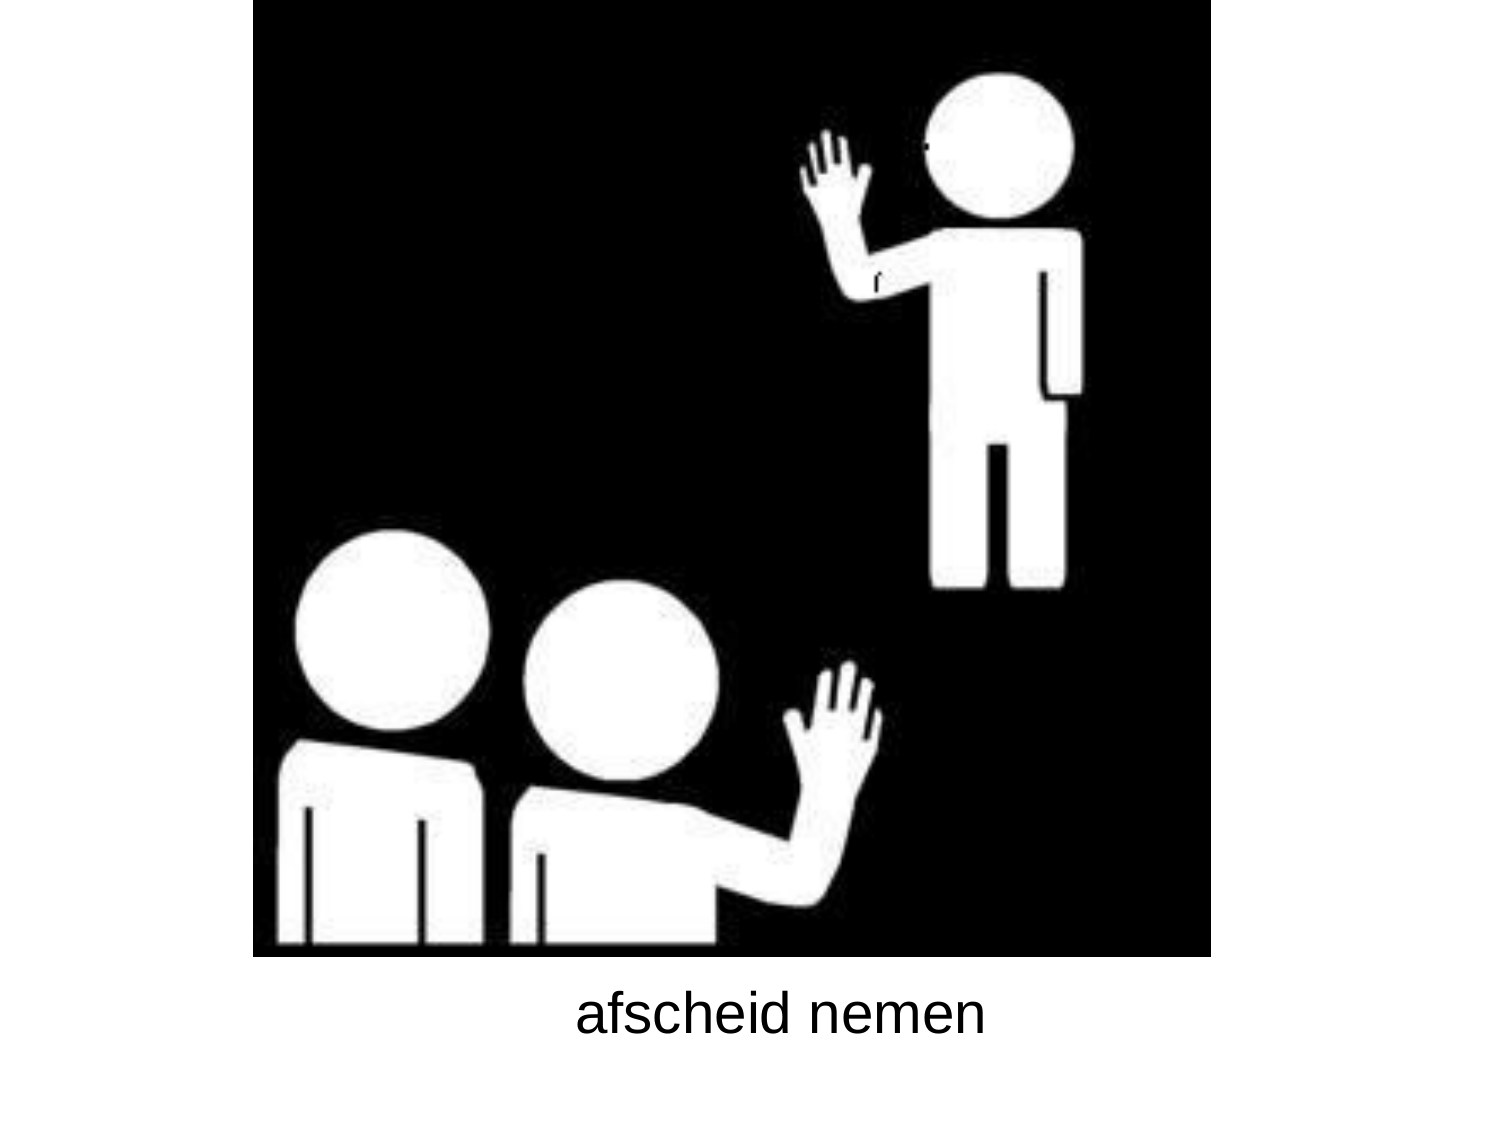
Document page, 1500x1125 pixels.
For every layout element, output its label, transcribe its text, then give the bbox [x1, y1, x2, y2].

picture [253, 0, 1211, 957]
text_box afscheid nemen [560, 967, 1003, 1053]
